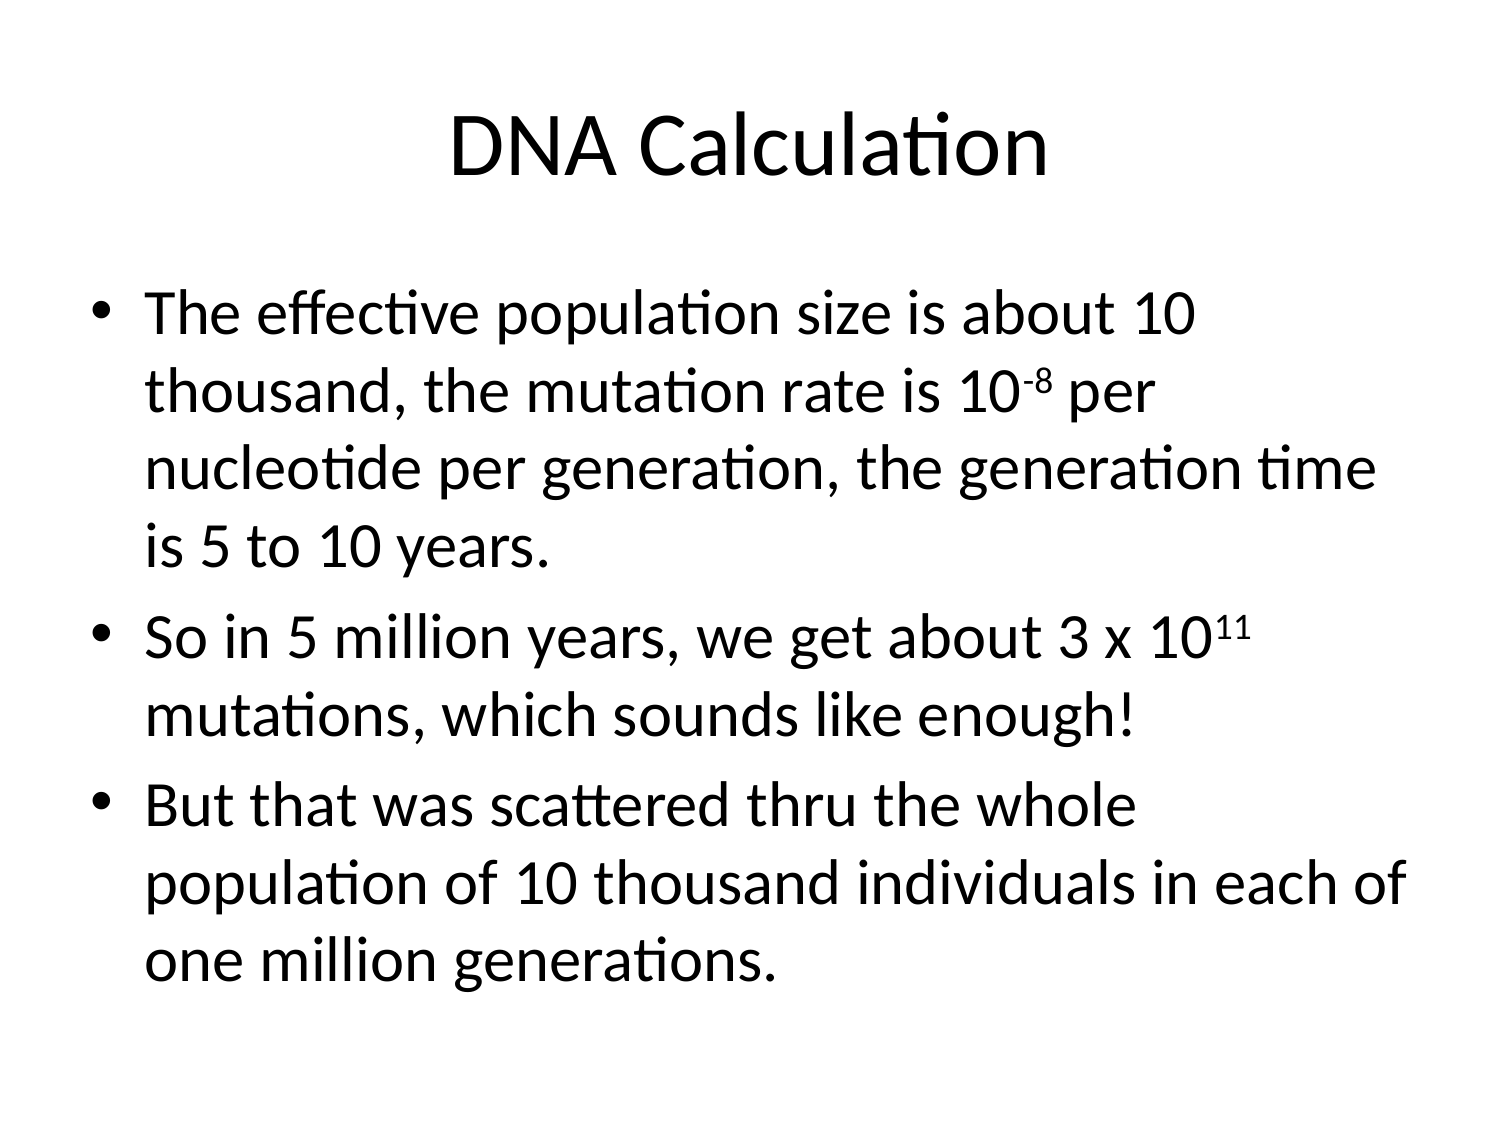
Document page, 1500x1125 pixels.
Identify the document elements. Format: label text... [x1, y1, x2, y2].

title DNA Calculation [75, 45, 1425, 233]
list The effective population size is about 10 thousand, the mutation rate is 10-8 per nucleotide per generation, the generation time is 5 to 10 years. So in 5 million years, we get about 3 x 1011 mutations, which sounds like enough! But that was scattered thru the whole population of 10 thousand individuals in each of one million generations. [75, 262, 1425, 1005]
